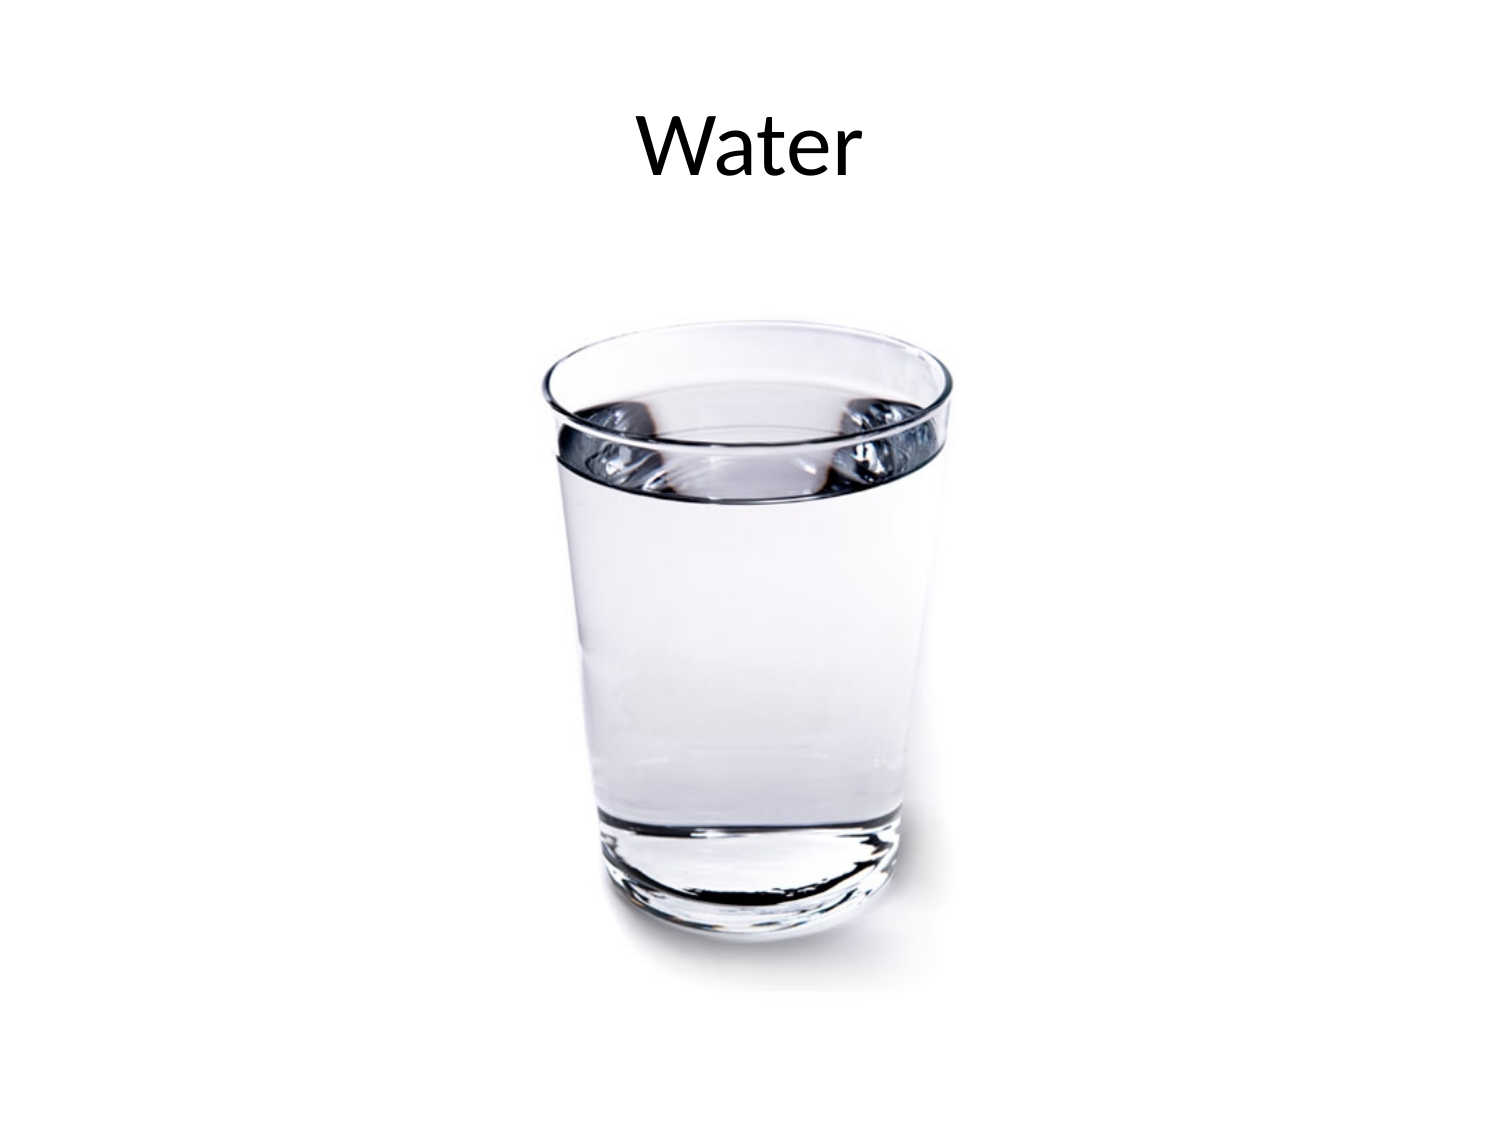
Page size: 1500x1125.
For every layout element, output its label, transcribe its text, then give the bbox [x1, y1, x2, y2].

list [500, 262, 1000, 1006]
title Water [75, 45, 1425, 233]
